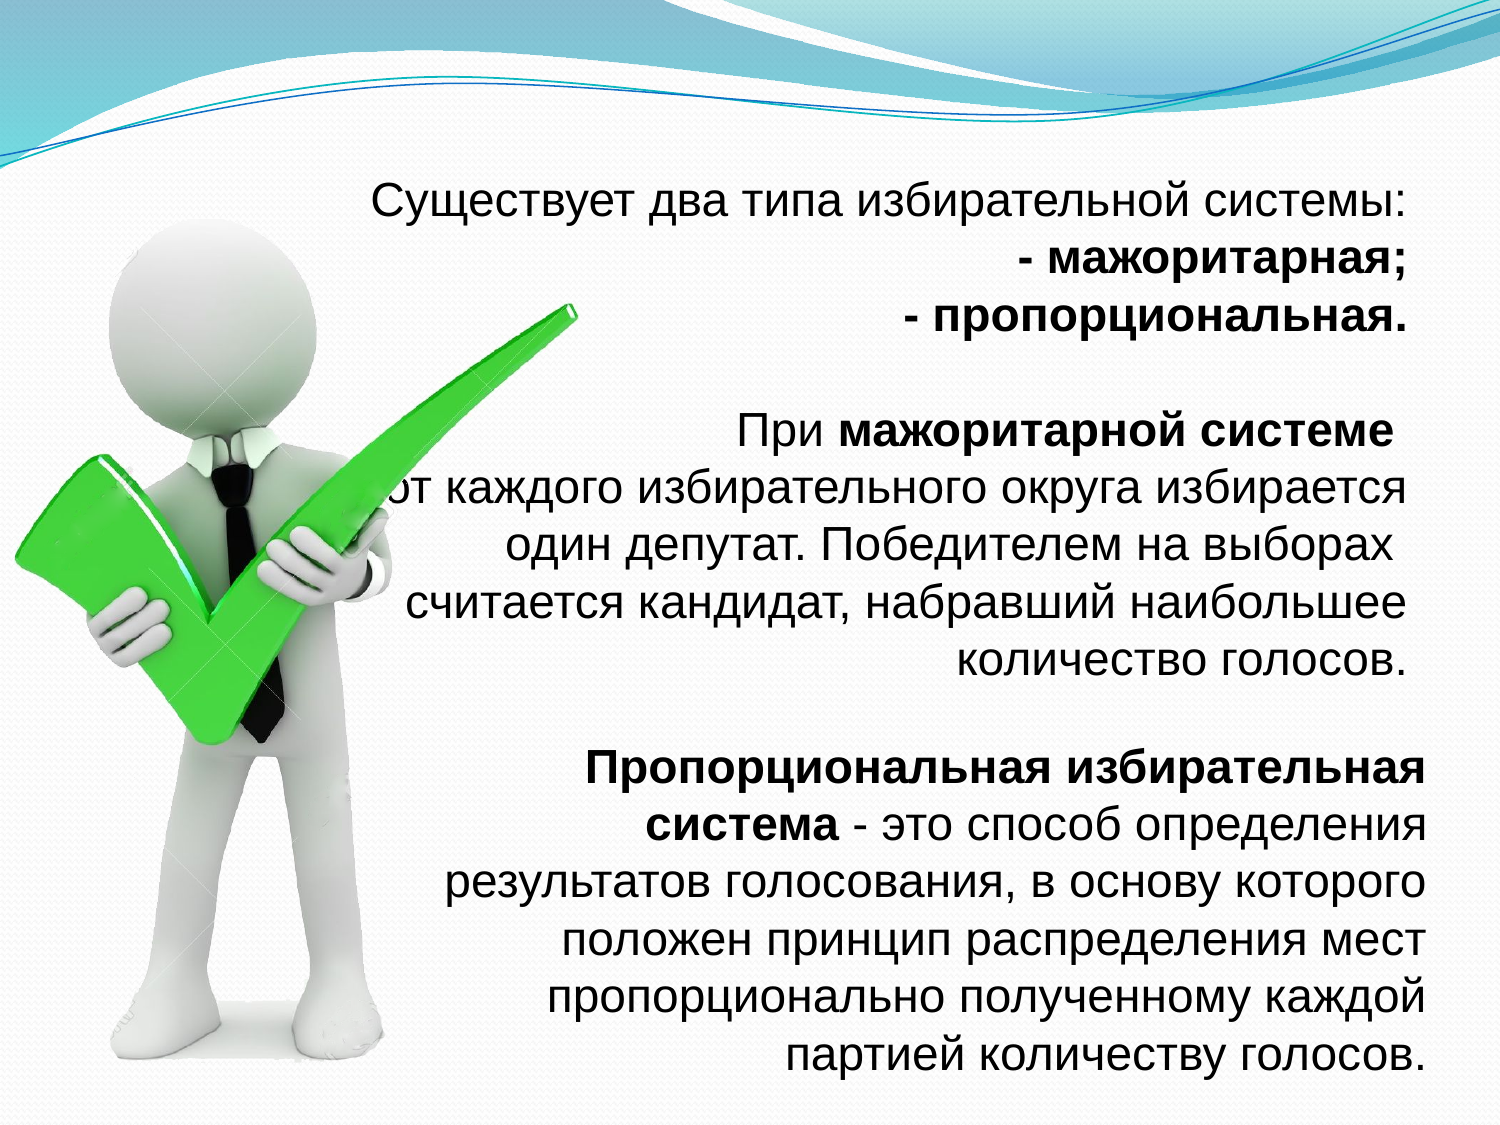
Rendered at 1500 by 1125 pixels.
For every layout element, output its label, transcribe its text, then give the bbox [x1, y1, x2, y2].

text_box Существует два типа избирательной системы: - мажоритарная; - пропорциональная. При мажоритарной системе от каждого избирательного округа избирается один депутат. Победителем на выборах счи­тается кандидат, набравший наибольшее количество голосов. [289, 160, 1424, 693]
picture [12, 219, 589, 1092]
text_box Пропорциональная избирательная система - это способ оп­ределения результатов голосования, в основу которого положен принцип распределения мест пропорционально полученному каждой партией количеству голосов. [595, 727, 1443, 1088]
